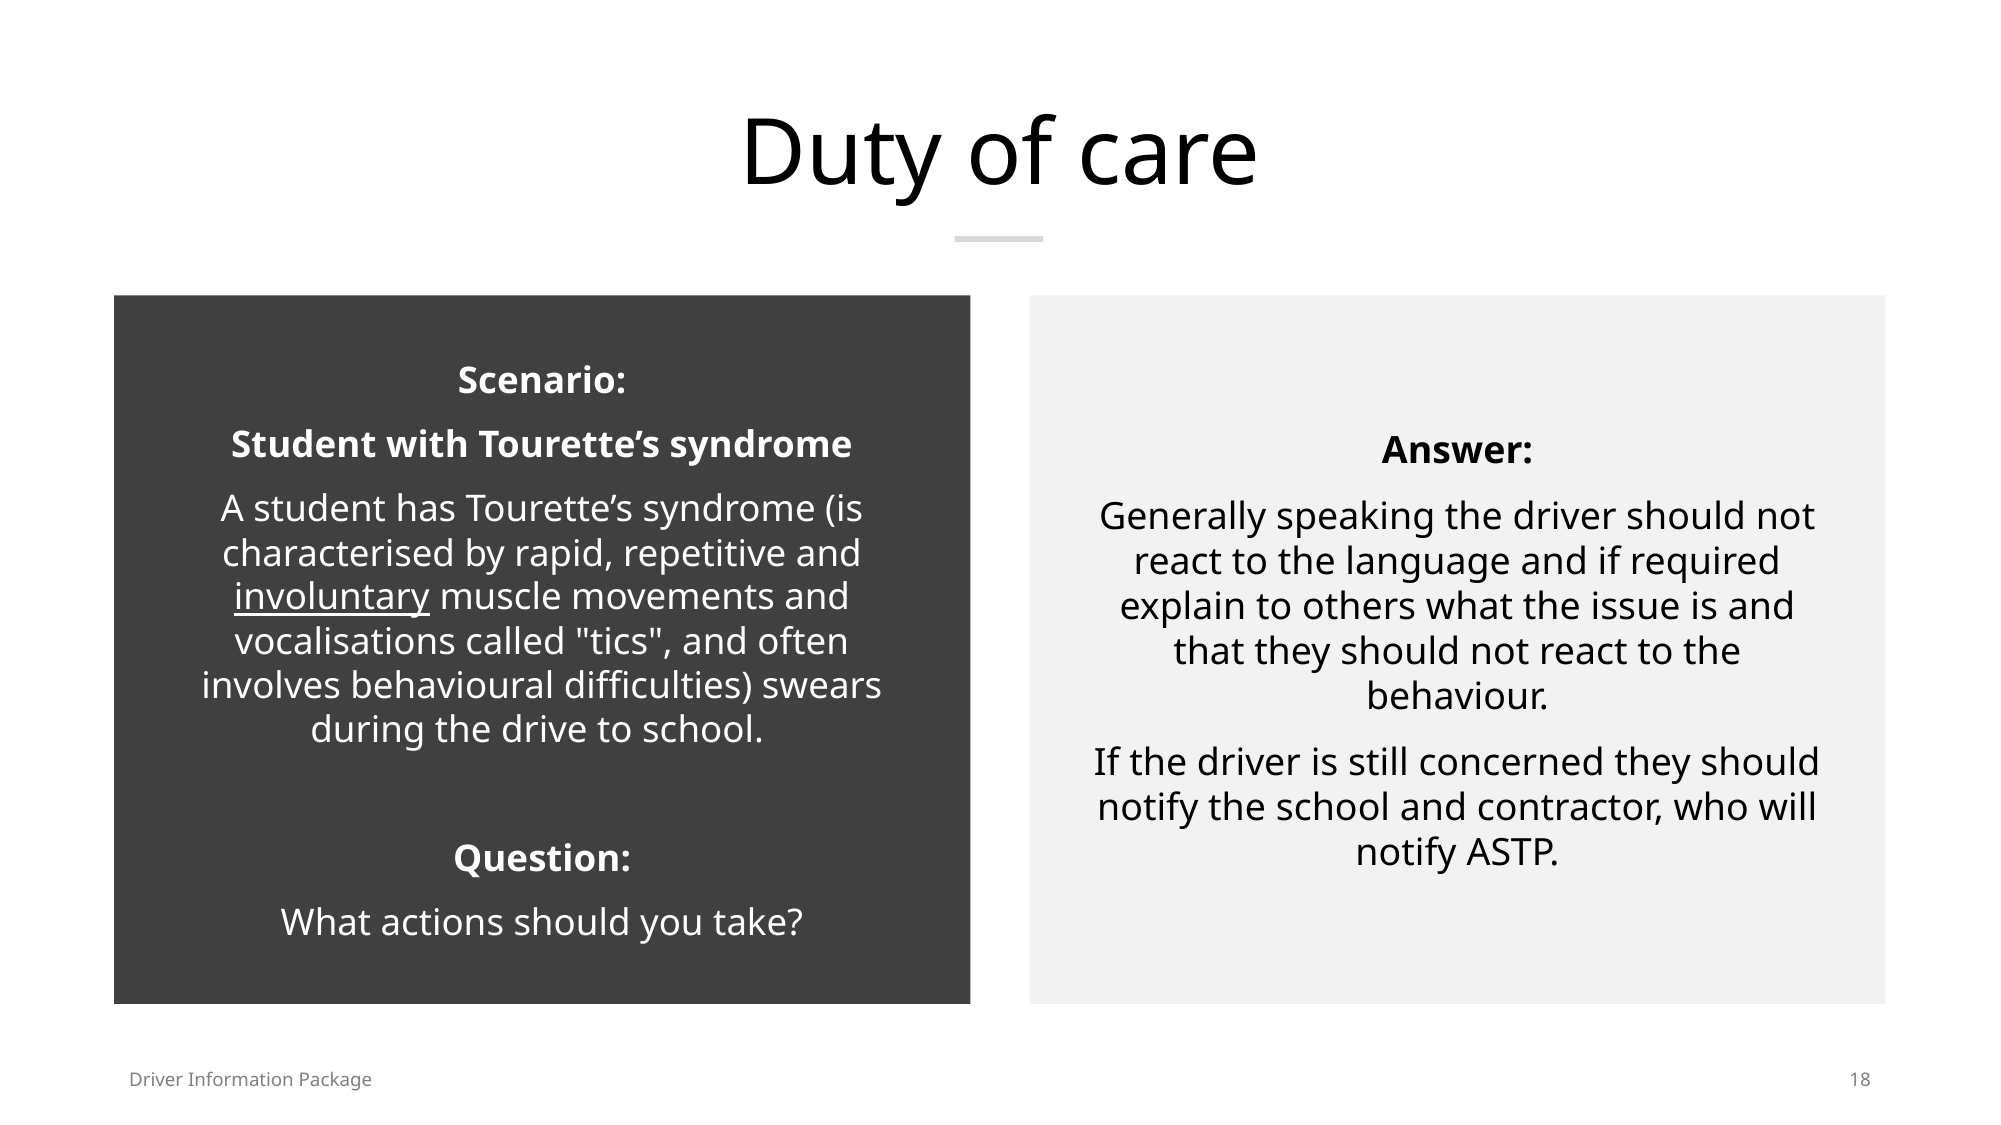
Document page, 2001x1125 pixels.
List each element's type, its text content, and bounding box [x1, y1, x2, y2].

list Scenario: Student with Tourette’s syndrome A student has Tourette’s syndrome (is characterised by rapid, repetitive and involuntary muscle movements and vocalisations called "tics", and often involves behavioural difficulties) swears during the drive to school. Question: What actions should you take? [114, 295, 971, 1004]
footer Driver Information Package [114, 1051, 823, 1111]
list Answer: Generally speaking the driver should not react to the language and if required explain to others what the issue is and that they should not react to the behaviour. If the driver is still concerned they should notify the school and contractor, who will notify ASTP. [1029, 295, 1886, 1004]
title Duty of care [114, 59, 1886, 237]
slide_number 18 [1708, 1051, 1886, 1111]
